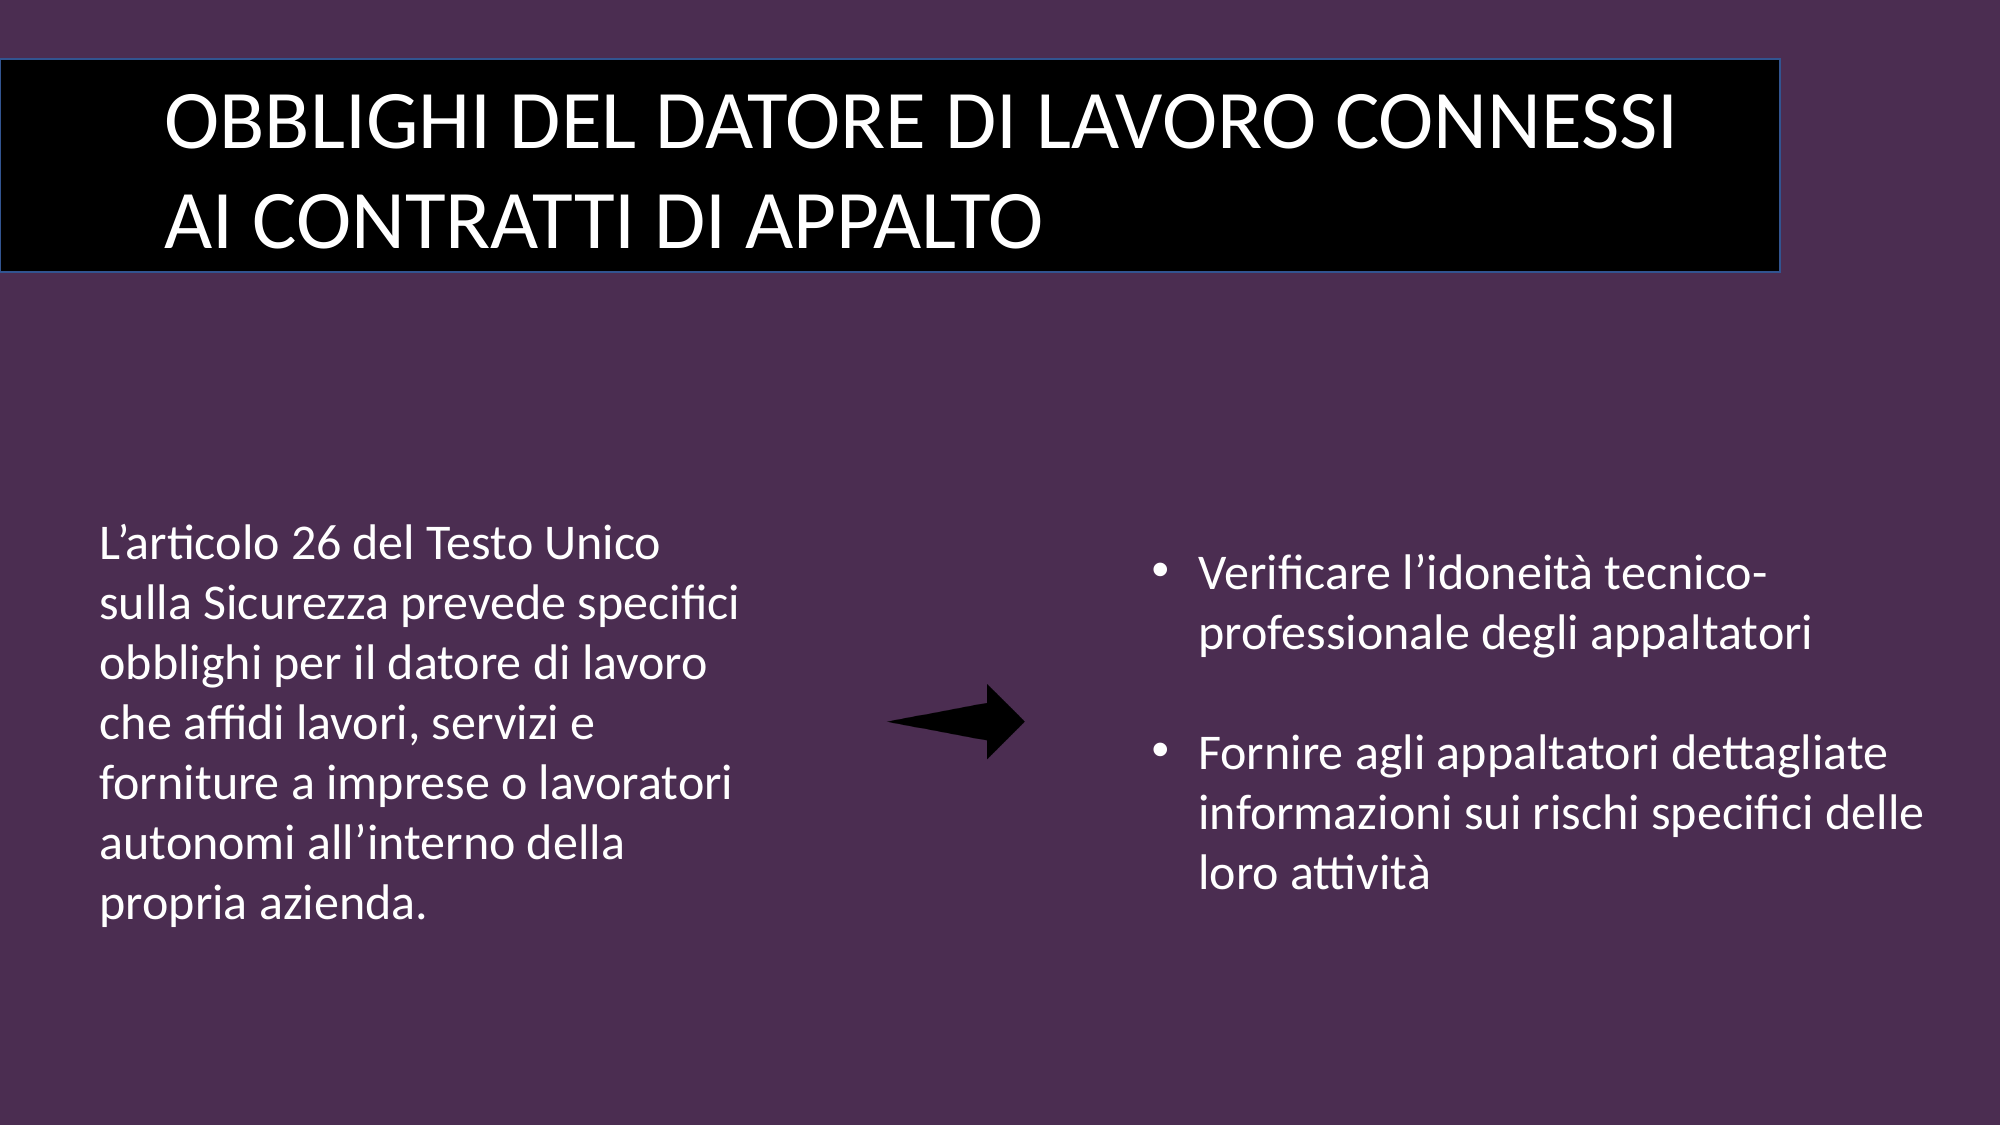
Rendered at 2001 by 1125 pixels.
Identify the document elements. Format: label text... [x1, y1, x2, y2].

text_box Verificare l’idoneità tecnico-professionale degli appaltatori Fornire agli appaltatori dettagliate informazioni sui rischi specifici delle loro attività [1136, 532, 1942, 907]
text_box OBBLIGHI DEL DATORE DI LAVORO CONNESSI AI CONTRATTI DI APPALTO [0, 58, 1781, 273]
picture [880, 646, 1031, 797]
text_box L’articolo 26 del Testo Unico sulla Sicurezza prevede specifici obblighi per il datore di lavoro che affidi lavori, servizi e forniture a imprese o lavoratori autonomi all’interno della propria azienda. [84, 501, 774, 937]
